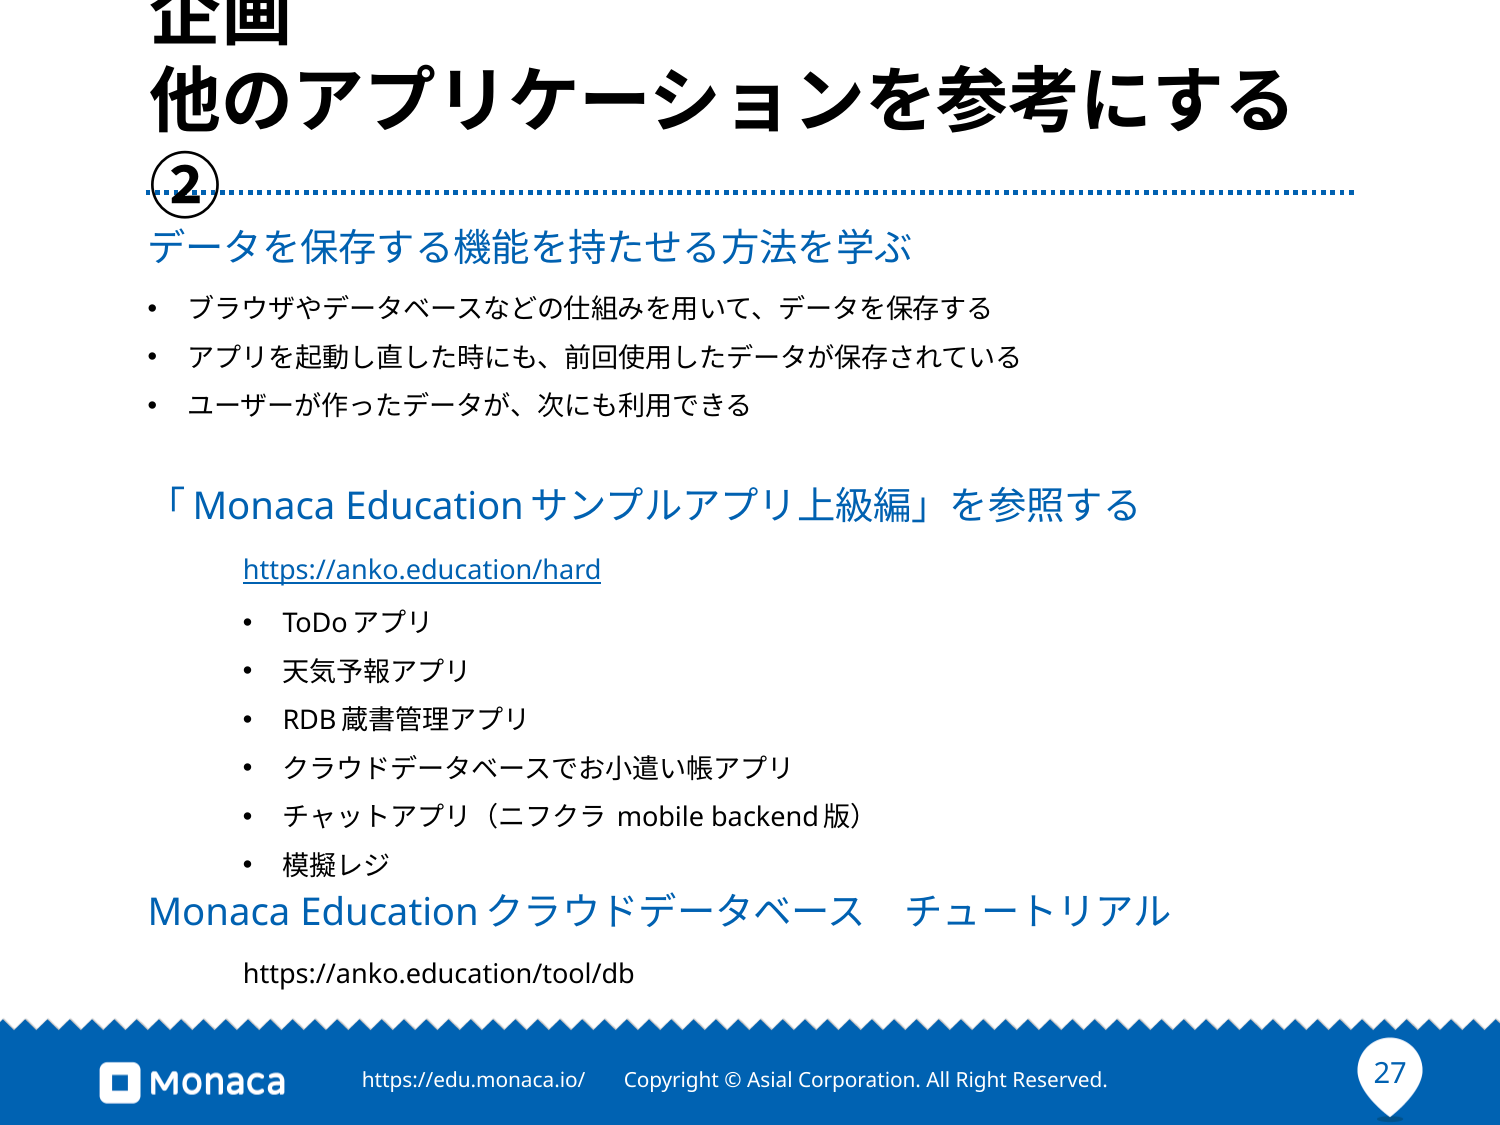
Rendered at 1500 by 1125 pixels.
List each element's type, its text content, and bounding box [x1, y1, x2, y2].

list データを保存する機能を持たせる方法を学ぶ ブラウザやデータベースなどの仕組みを用いて、データを保存する アプリを起動し直した時にも、前回使用したデータが保存されている ユーザーが作ったデータが、次にも利用できる 「Monaca Educationサンプルアプリ上級編」を参照する https://anko.education/hard ToDoアプリ 天気予報アプリ RDB蔵書管理アプリ クラウドデータベースでお小遣い帳アプリ チャットアプリ（ニフクラ mobile backend版） 模擬レジ Monaca Educationクラウドデータベース チュートリアル https://anko.education/tool/db [147, 222, 1353, 995]
picture [0, 1017, 1500, 1125]
title 企画 他のアプリケーションを参考にする② [134, 0, 1340, 195]
